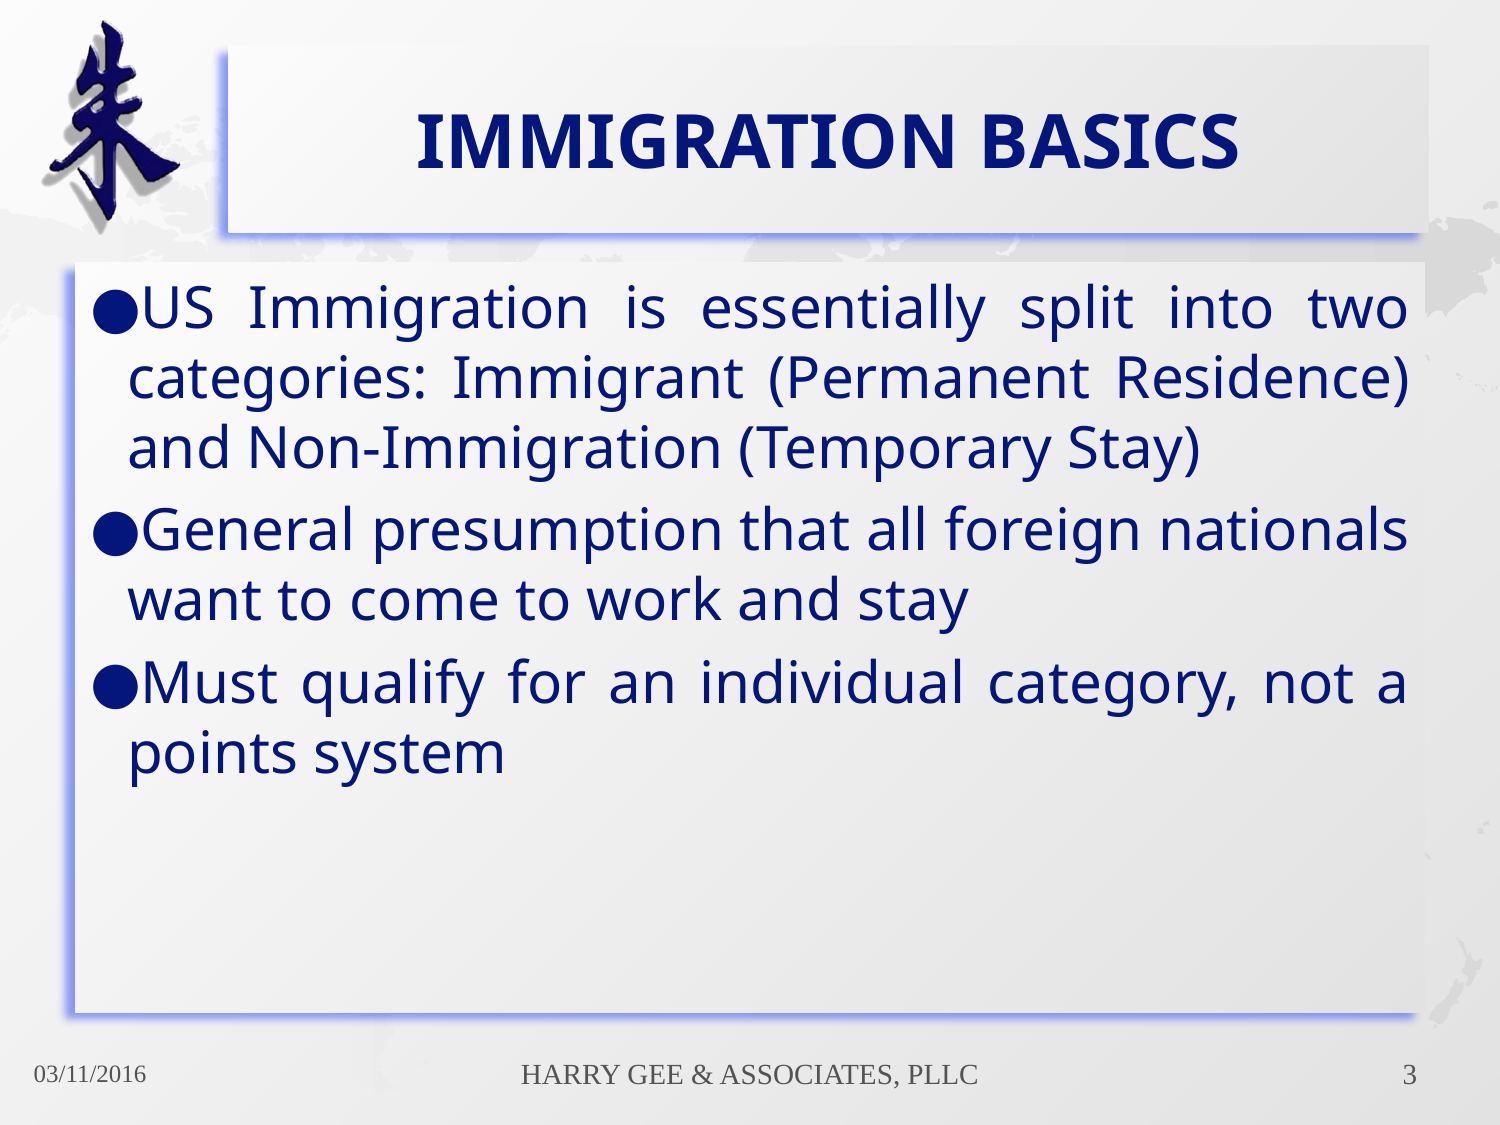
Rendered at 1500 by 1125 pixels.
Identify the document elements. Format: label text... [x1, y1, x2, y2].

title Immigration Basics [228, 45, 1429, 233]
footer Harry Gee & Associates, PLLC [322, 1050, 1178, 1095]
list US Immigration is essentially split into two categories: Immigrant (Permanent Residence) and Non-Immigration (Temporary Stay) General presumption that all foreign nationals want to come to work and stay Must qualify for an individual category, not a points system [75, 262, 1425, 1013]
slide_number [0, 1050, 180, 1095]
slide_number 3 [1320, 1050, 1500, 1095]
picture [22, 12, 200, 238]
